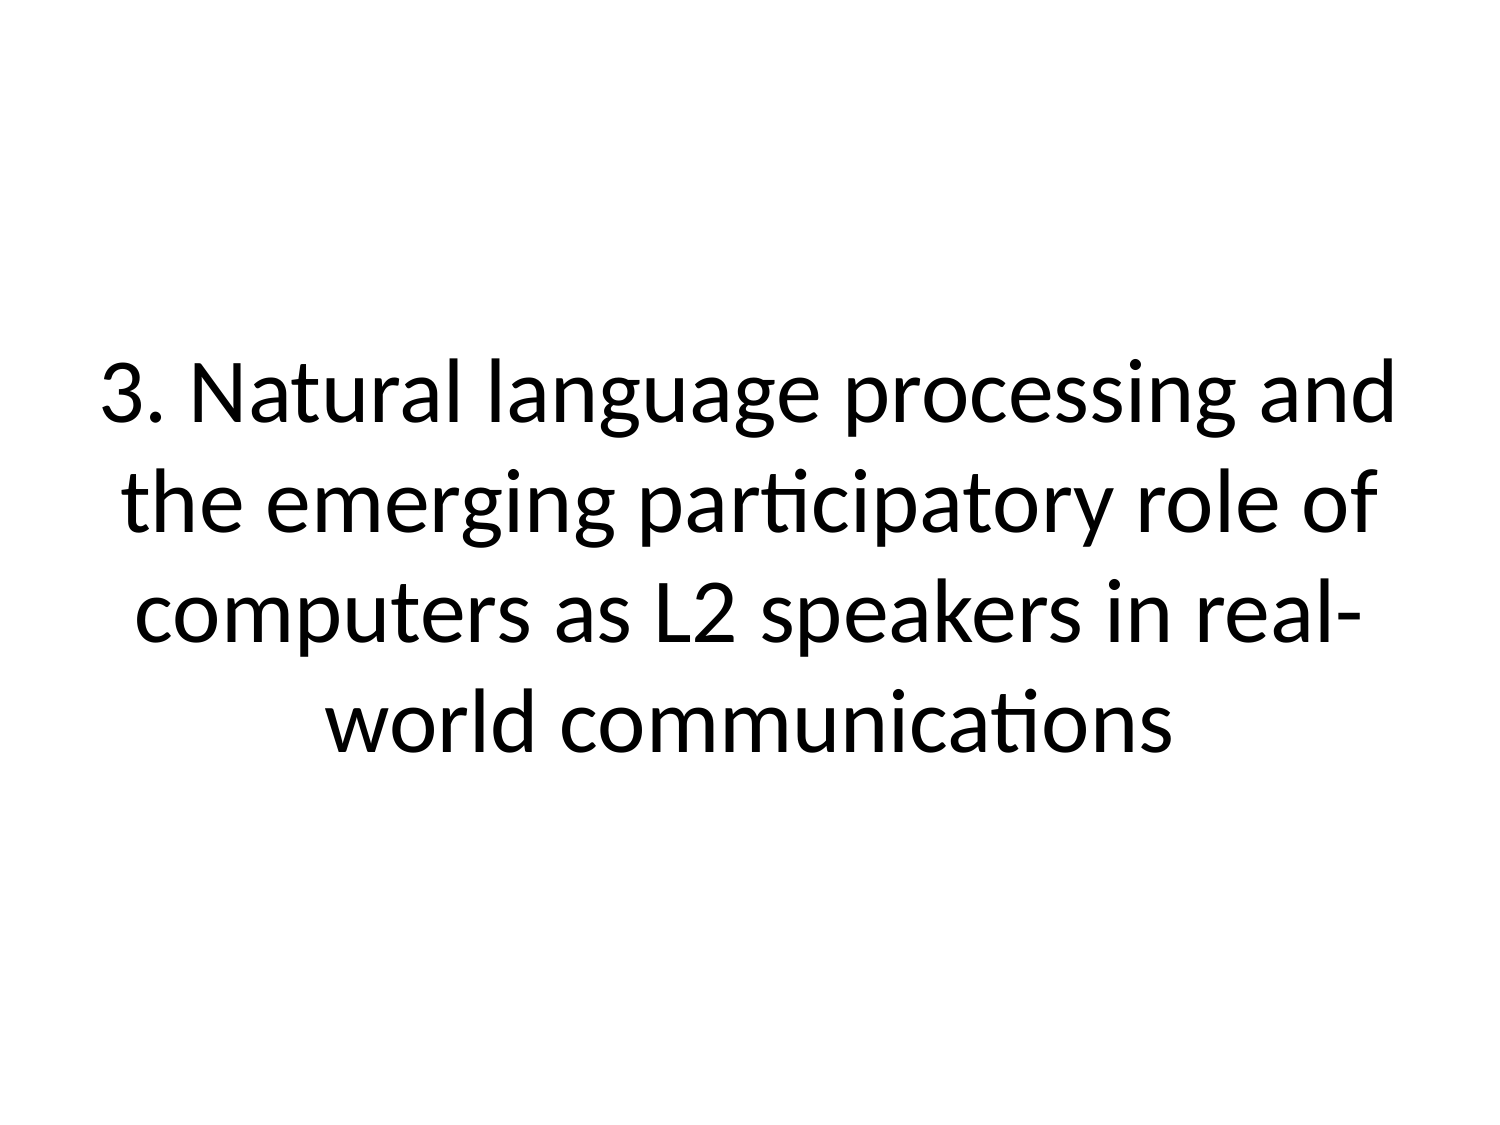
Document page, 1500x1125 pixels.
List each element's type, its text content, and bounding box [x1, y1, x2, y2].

title 3. Natural language processing and the emerging participatory role of computers as L2 speakers in real-world communications [75, 314, 1425, 788]
